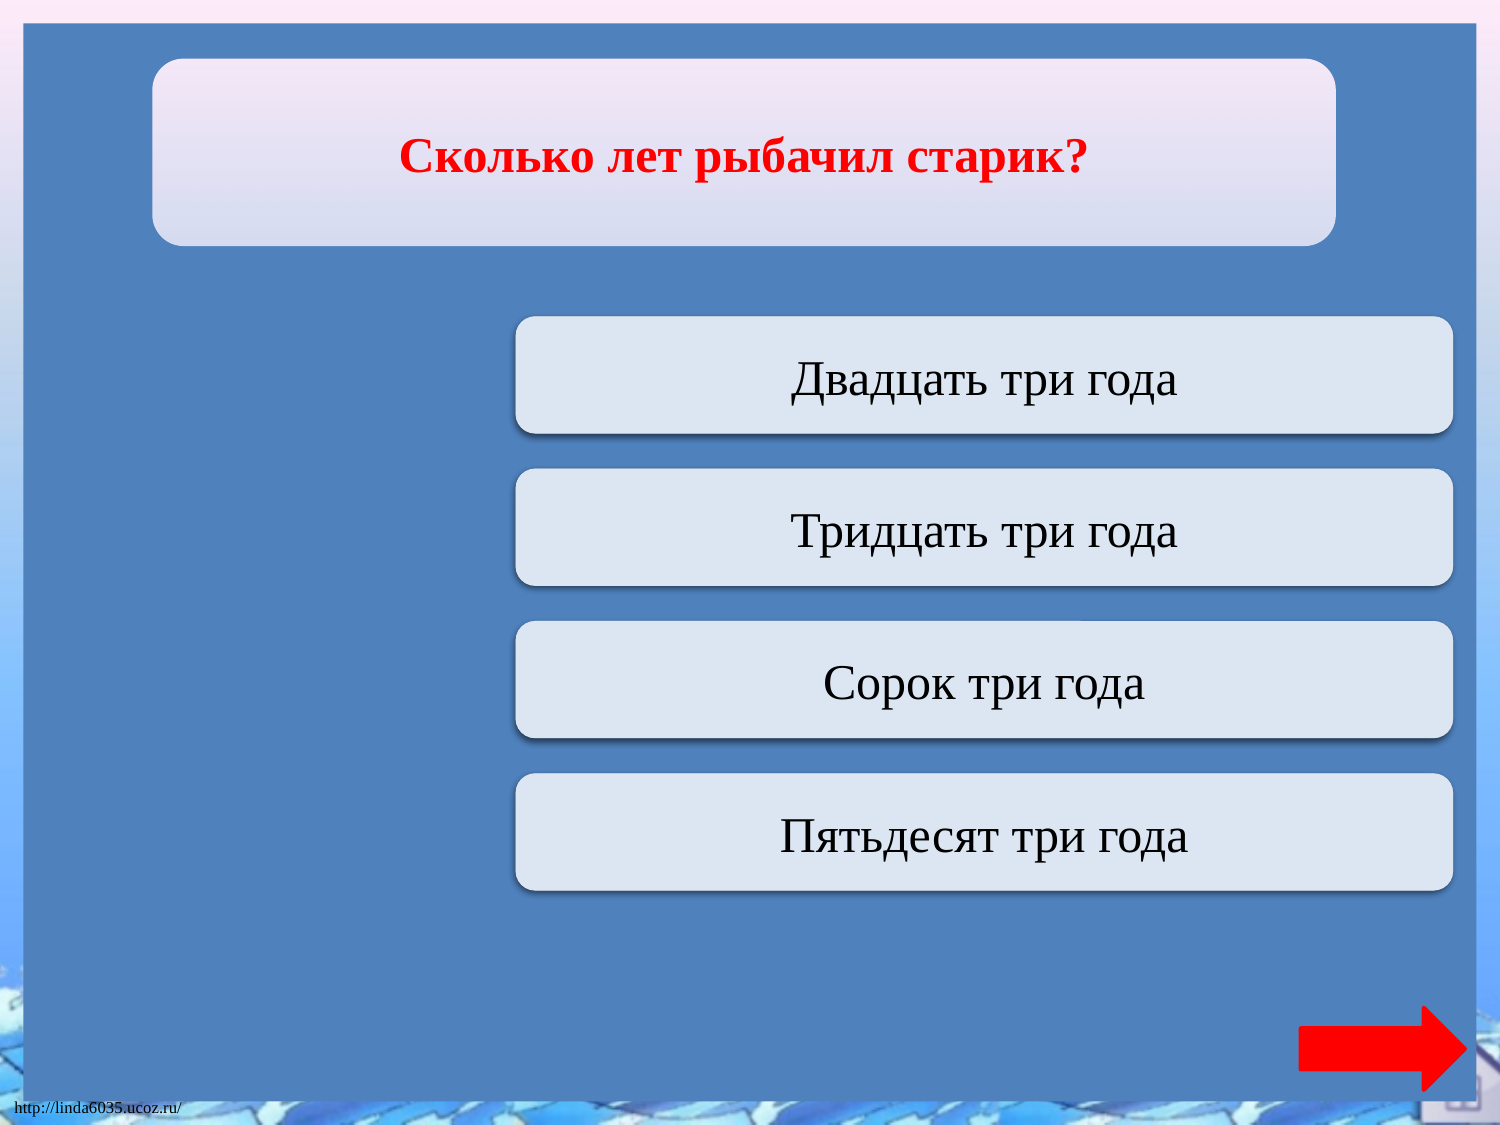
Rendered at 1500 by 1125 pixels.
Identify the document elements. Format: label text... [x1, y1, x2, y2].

text_box [513, 771, 1456, 893]
text_box [513, 314, 1456, 436]
text_box [1298, 1005, 1467, 1092]
text_box Сколько лет рыбачил старик? [150, 56, 1338, 249]
text_box [513, 618, 1456, 741]
text_box [513, 466, 1456, 588]
picture [0, 0, 1500, 1125]
